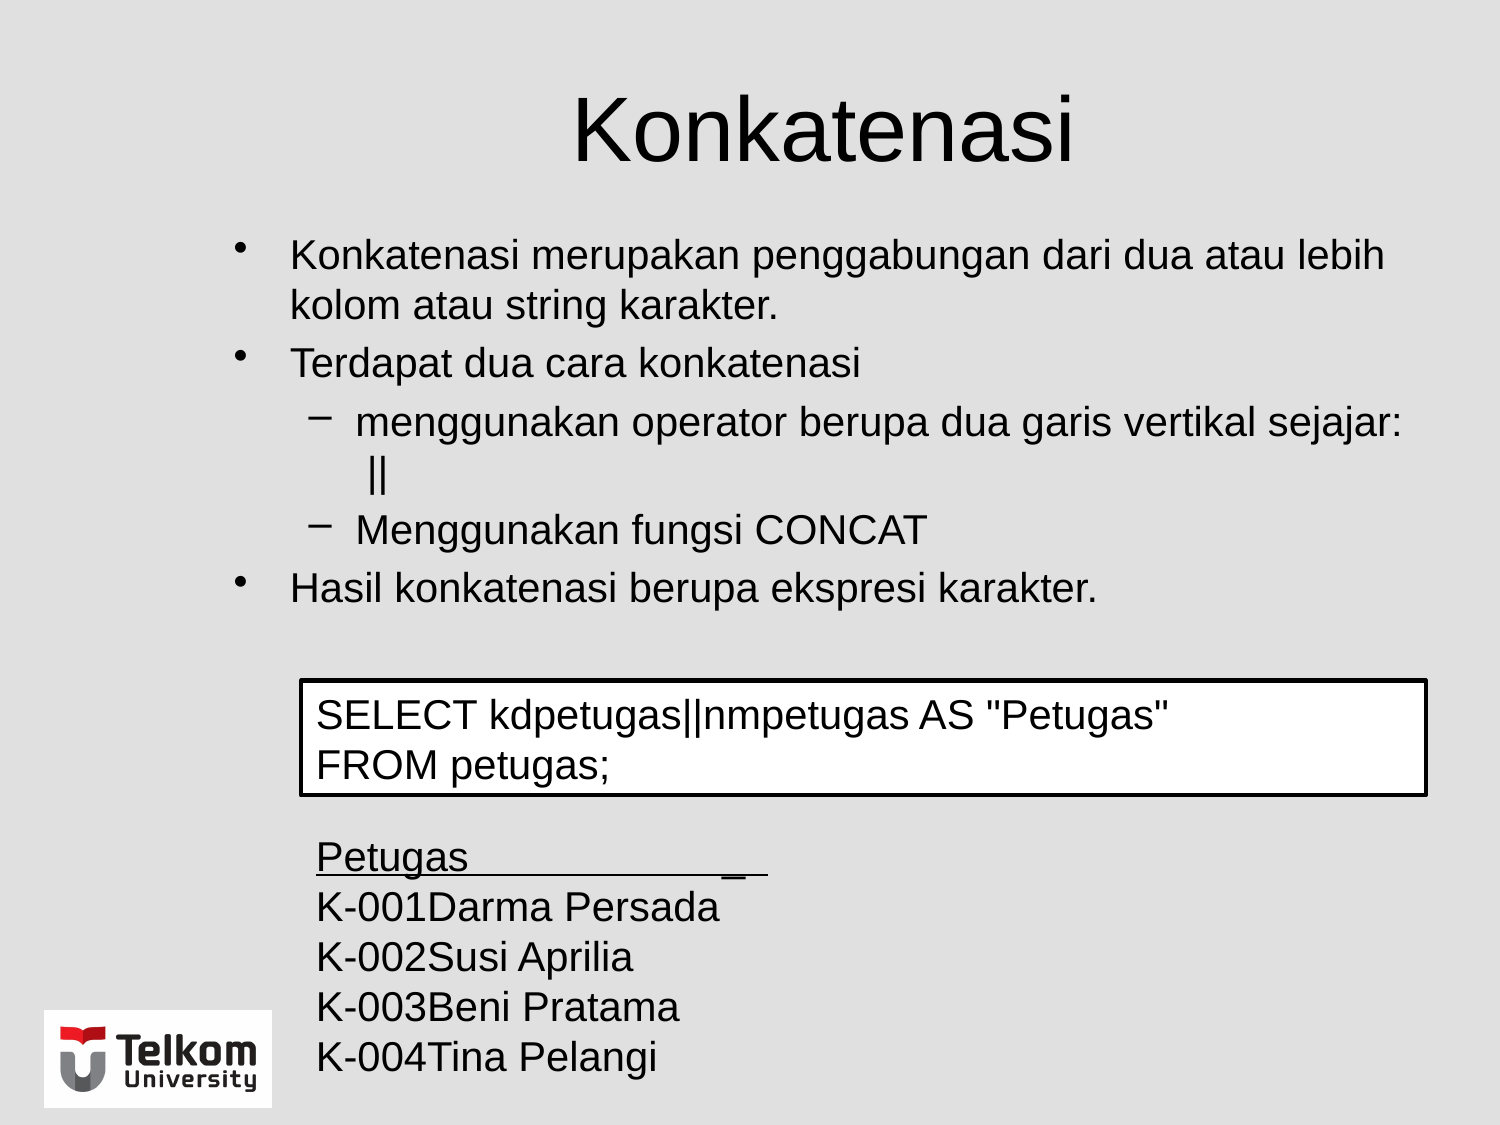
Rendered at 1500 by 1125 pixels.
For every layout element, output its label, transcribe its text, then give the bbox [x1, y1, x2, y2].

text_box SELECT kdpetugas||nmpetugas AS "Petugas" FROM petugas; [299, 678, 1428, 797]
list Konkatenasi merupakan penggabungan dari dua atau lebih kolom atau string karakter. Terdapat dua cara konkatenasi menggunakan operator berupa dua garis vertikal sejajar: || Menggunakan fungsi CONCAT Hasil konkatenasi berupa ekspresi karakter. [218, 219, 1425, 681]
title Konkatenasi [230, 66, 1418, 184]
picture [44, 1010, 272, 1108]
text_box Petugas _ K-001Darma Persada K-002Susi Aprilia K-003Beni Pratama K-004Tina Pelangi [301, 822, 1424, 1088]
